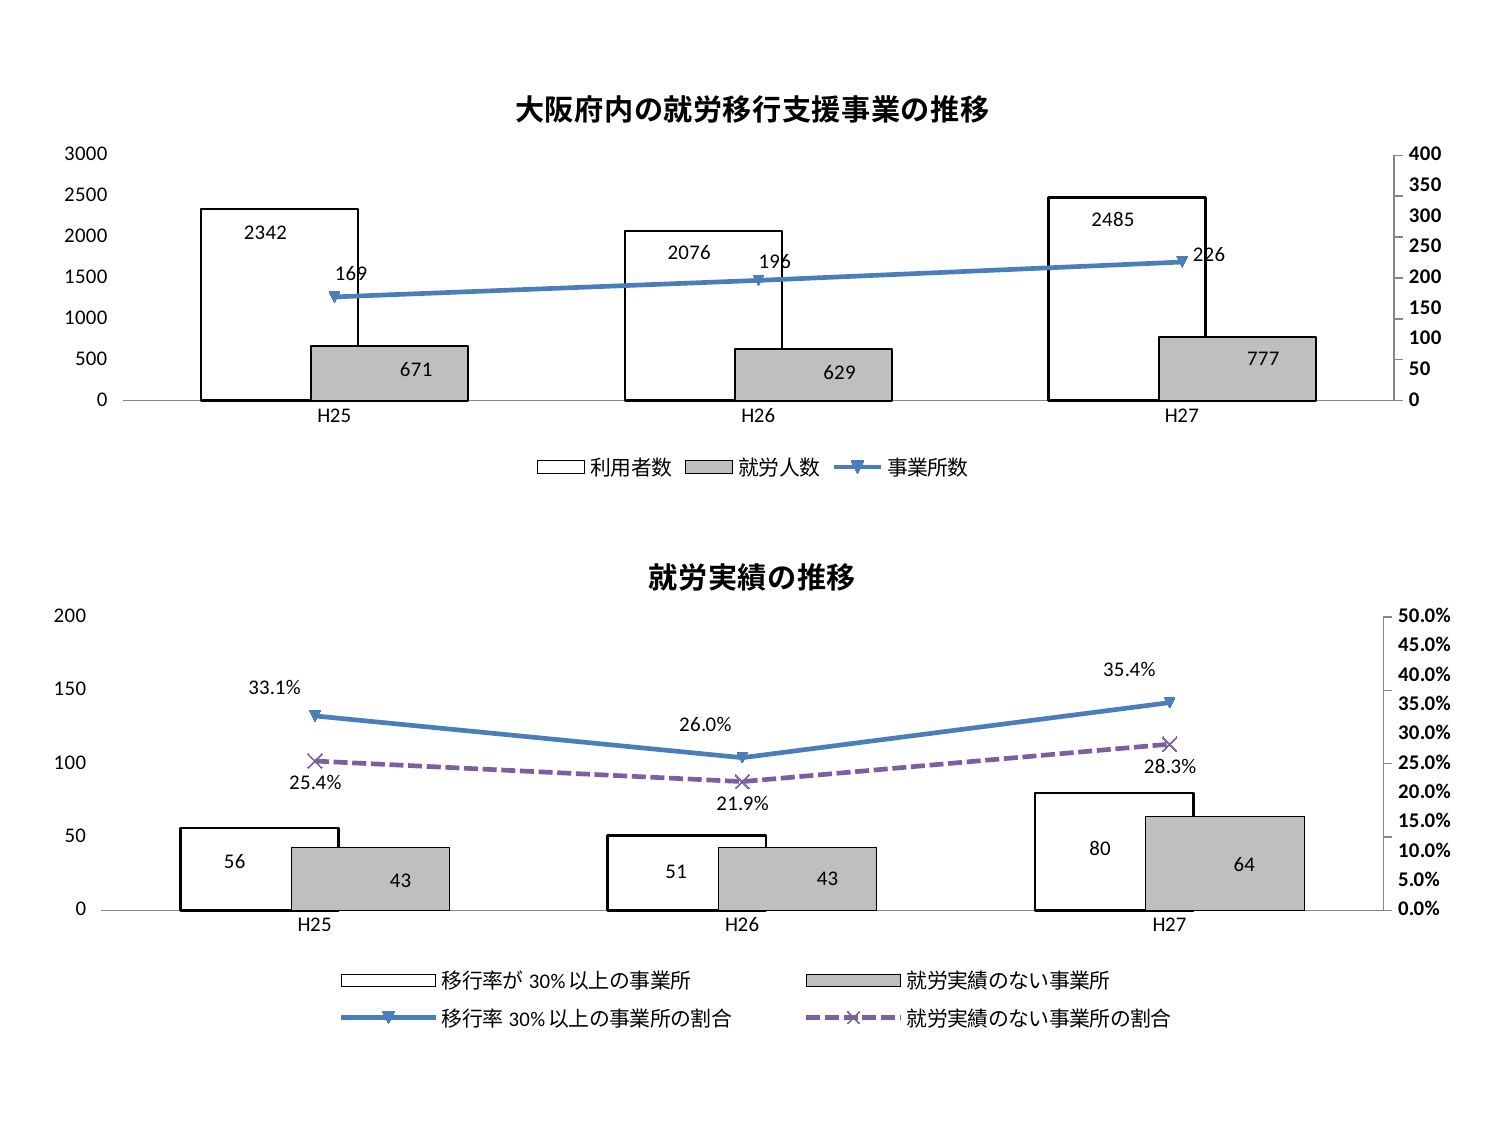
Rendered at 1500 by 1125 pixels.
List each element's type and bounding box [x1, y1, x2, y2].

chart [35, 60, 1471, 489]
chart [35, 526, 1471, 1059]
